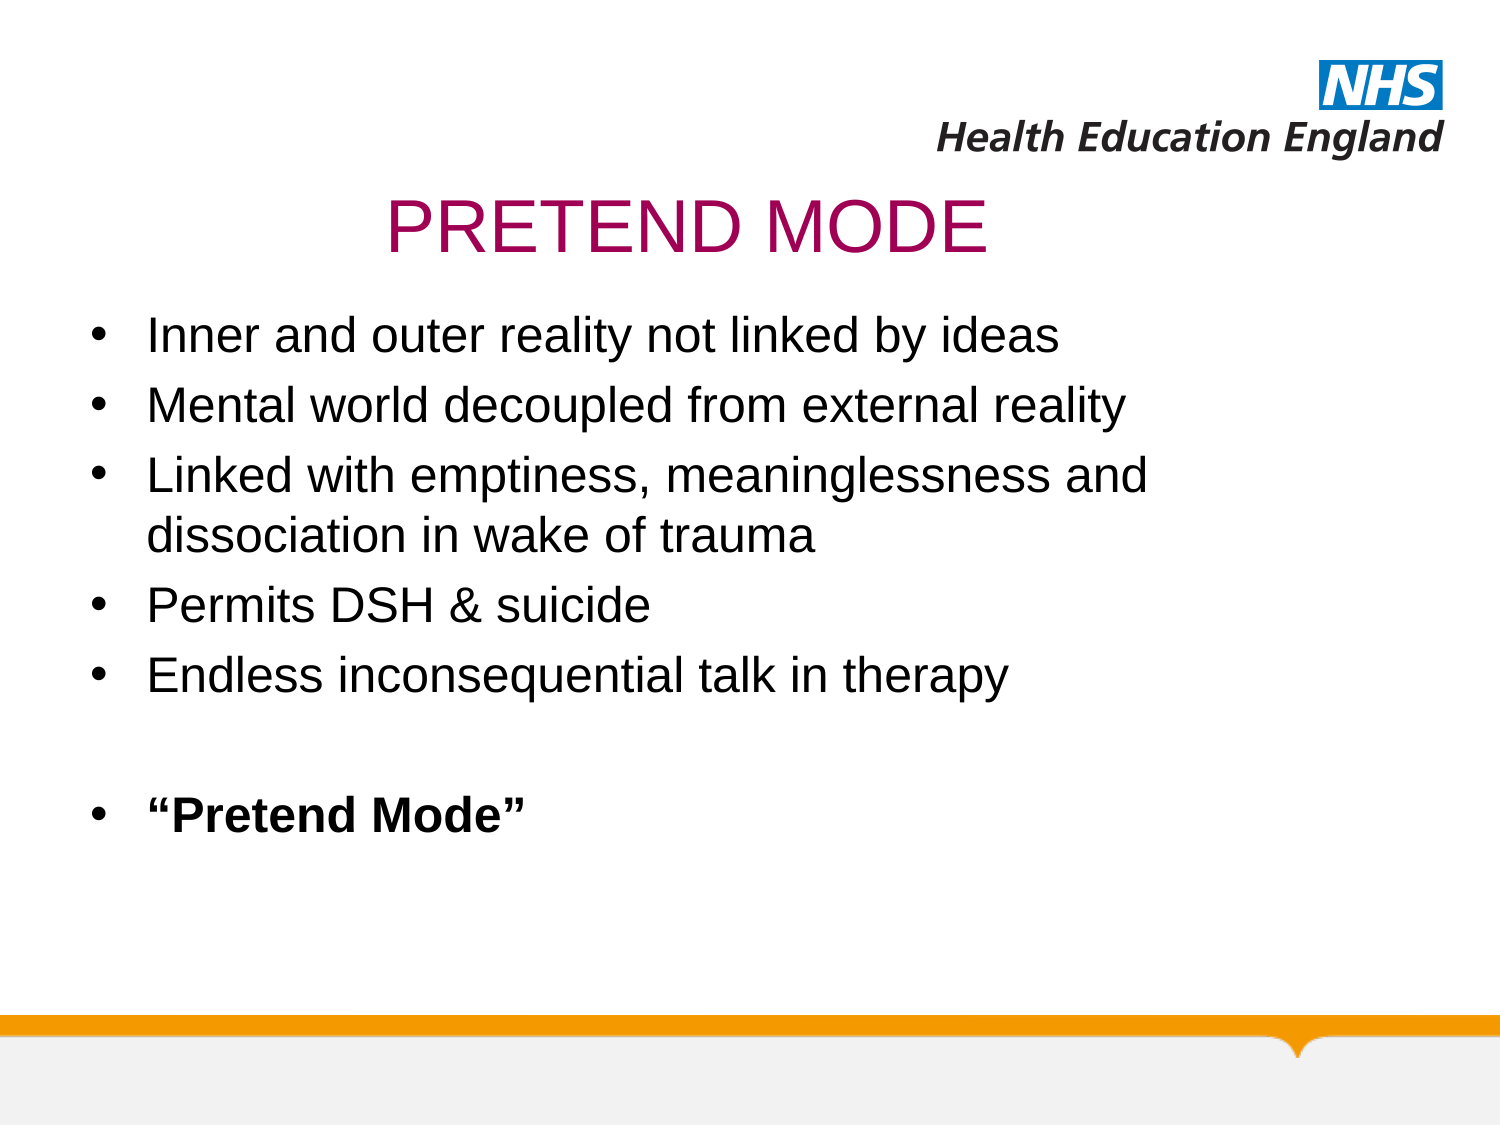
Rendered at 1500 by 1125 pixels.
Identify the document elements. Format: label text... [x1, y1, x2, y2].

title PRETEND MODE [75, 170, 1300, 295]
picture [936, 59, 1445, 161]
list Inner and outer reality not linked by ideas Mental world decoupled from external reality Linked with emptiness, meaninglessness and dissociation in wake of trauma Permits DSH & suicide Endless inconsequential talk in therapy “Pretend Mode” [75, 295, 1300, 893]
